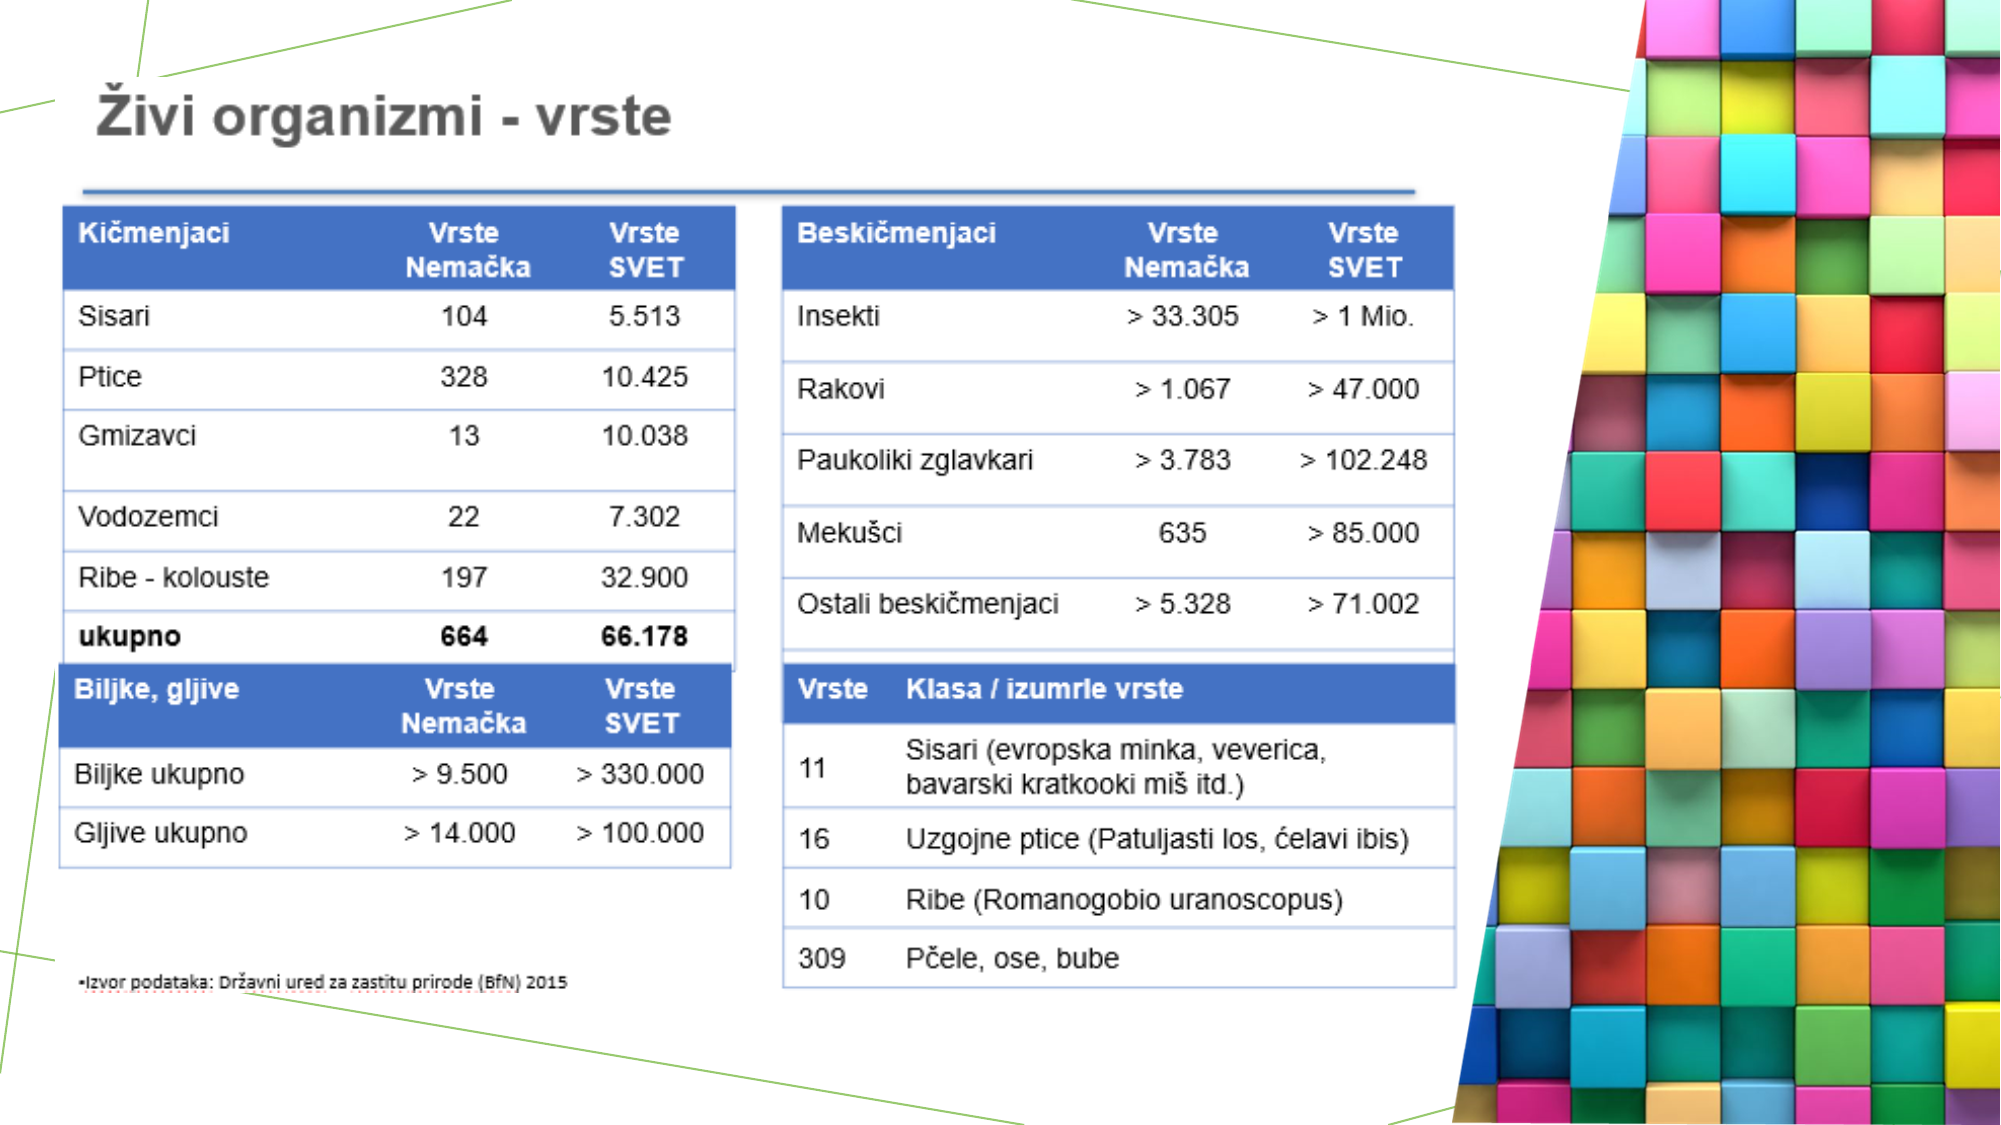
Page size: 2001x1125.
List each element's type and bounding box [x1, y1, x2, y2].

list [55, 77, 1452, 993]
picture [1452, 0, 2000, 1125]
